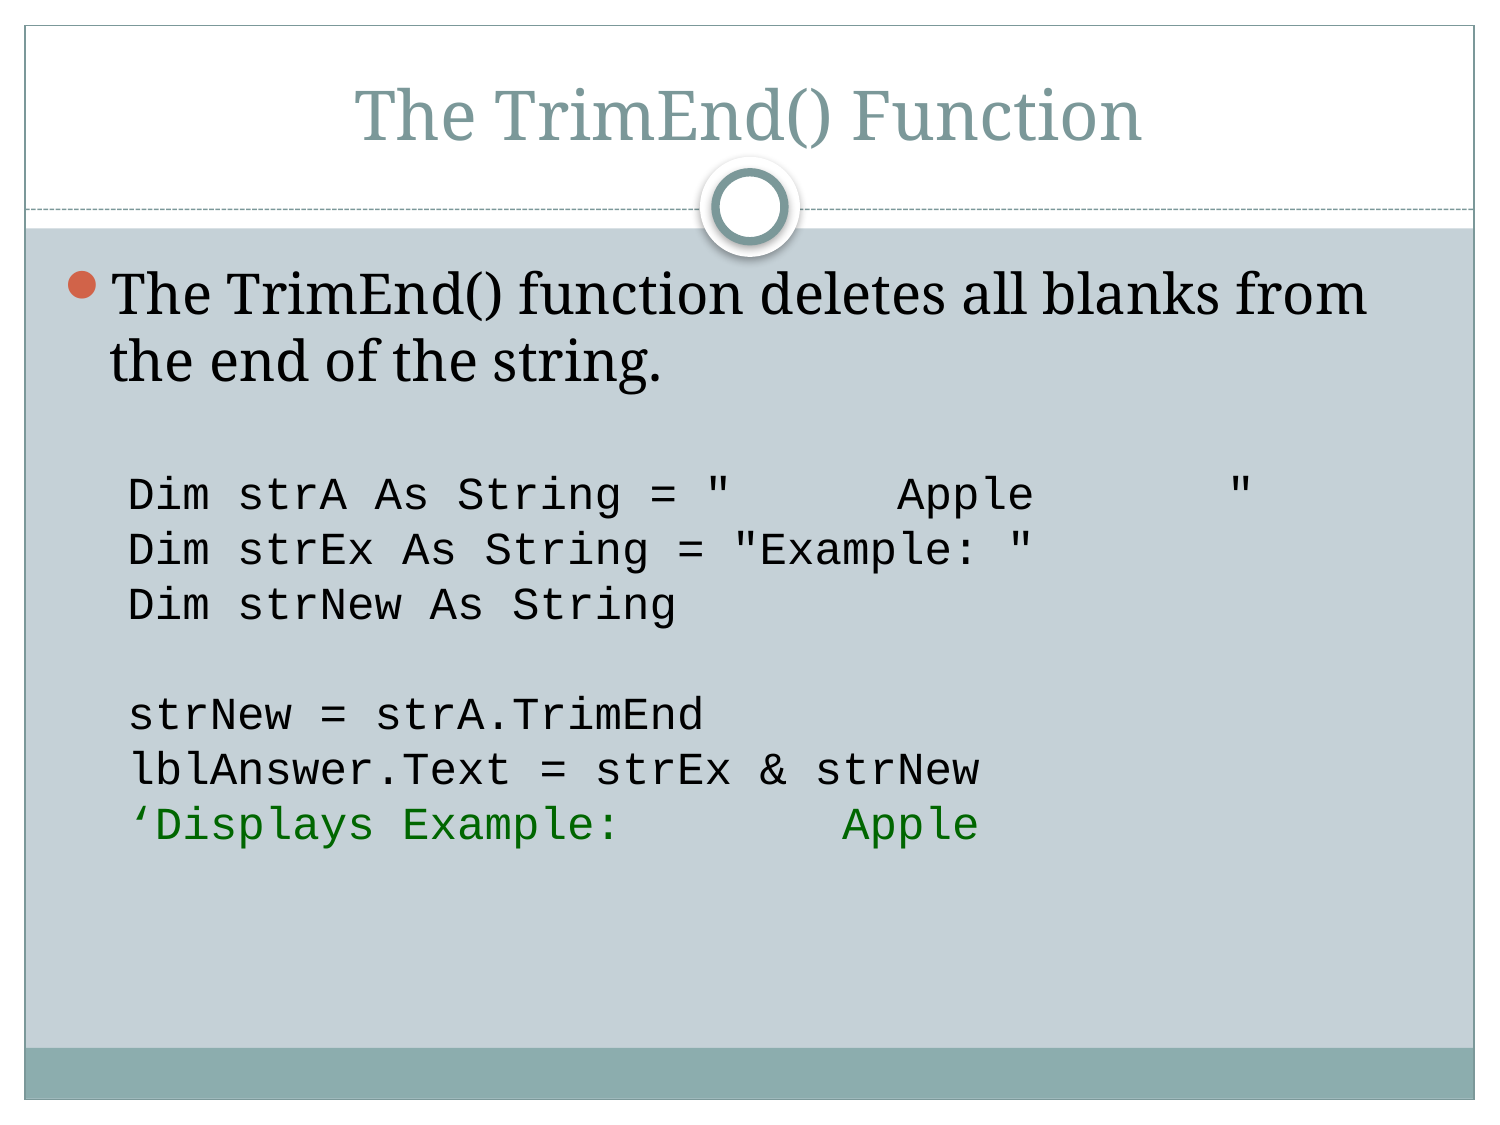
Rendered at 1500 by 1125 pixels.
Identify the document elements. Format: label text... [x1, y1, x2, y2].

title The TrimEnd() Function [49, 37, 1450, 162]
list The TrimEnd() function deletes all blanks from the end of the string. [49, 250, 1445, 1001]
text_box Dim strA As String = " Apple " Dim strEx As String = "Example: " Dim strNew As String strNew = strA.TrimEnd lblAnswer.Text = strEx & strNew ‘Displays Example: Apple [112, 456, 1300, 856]
